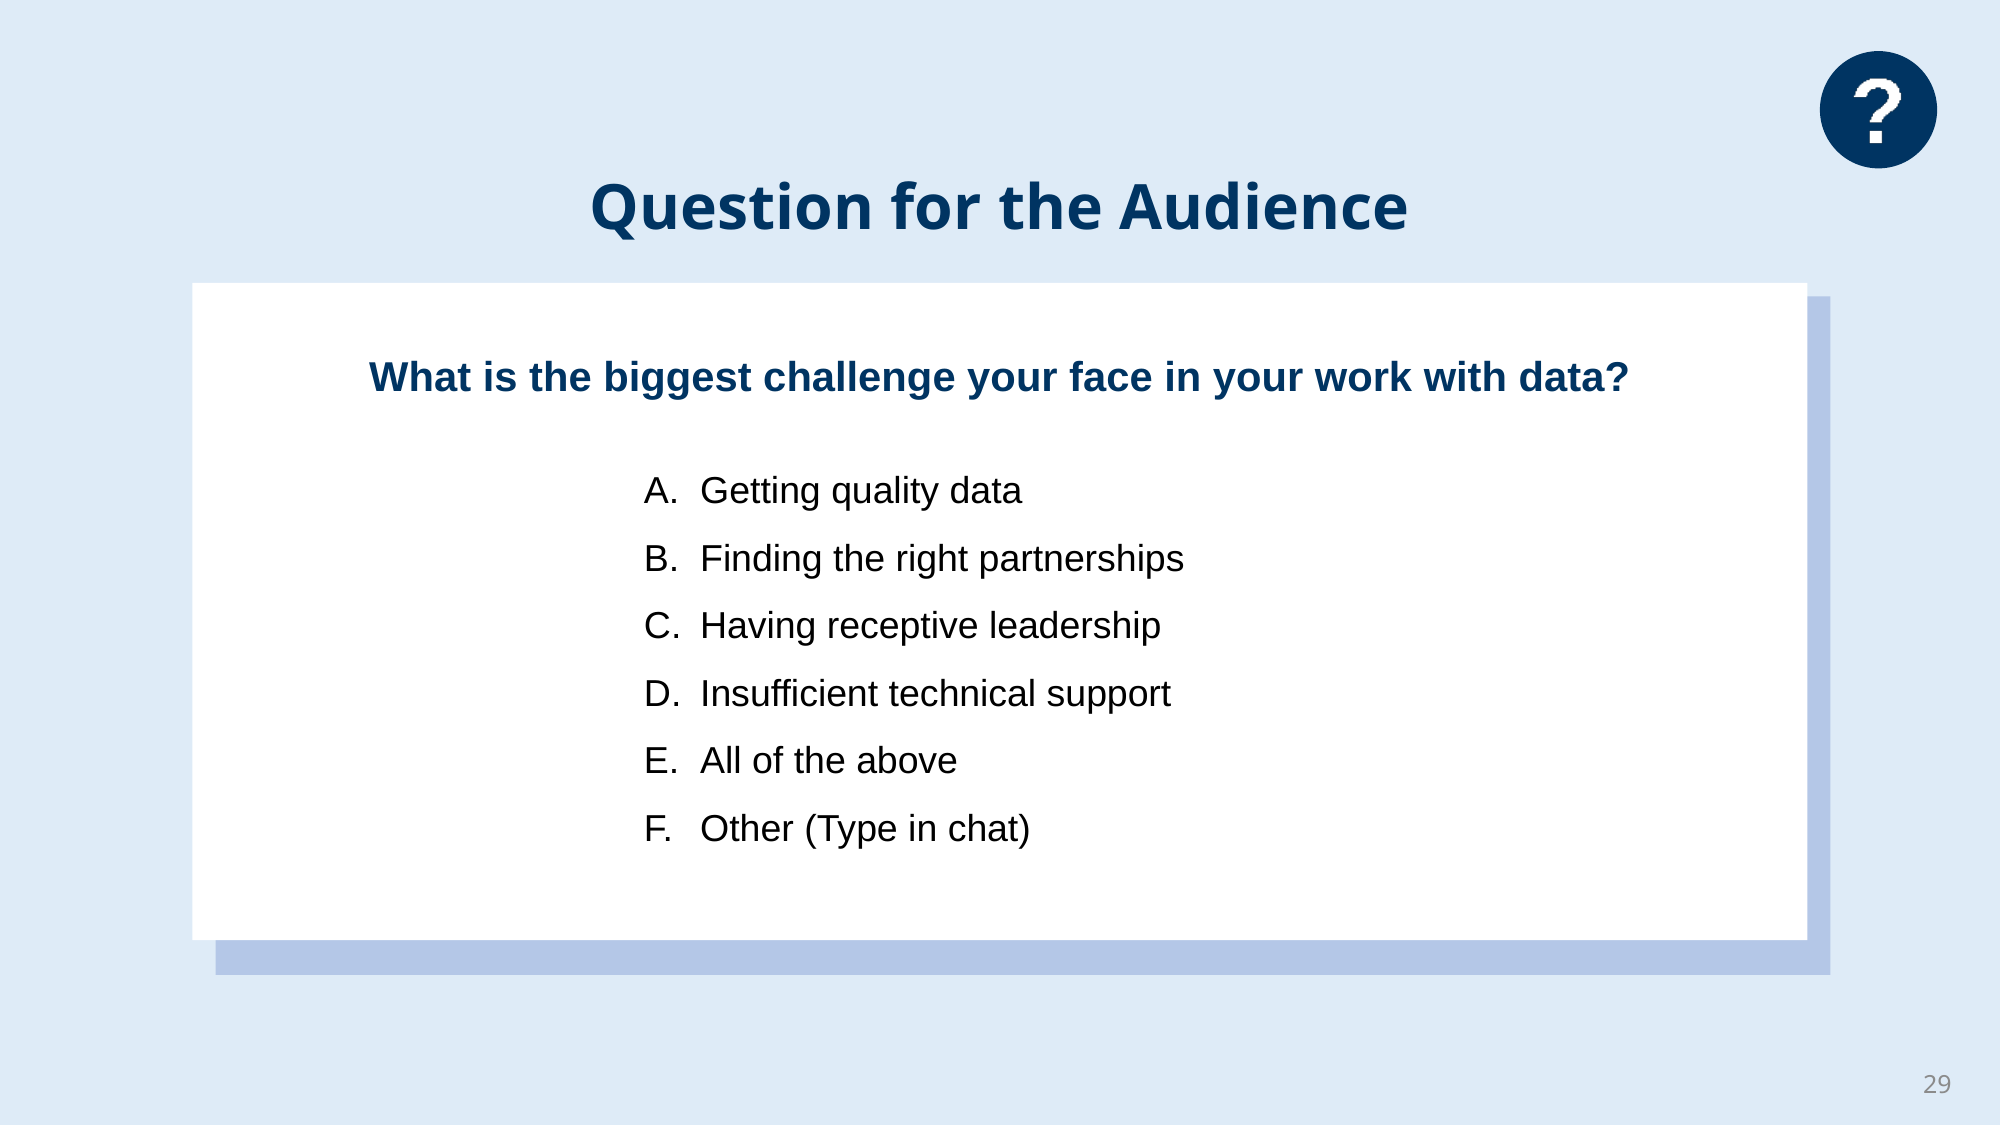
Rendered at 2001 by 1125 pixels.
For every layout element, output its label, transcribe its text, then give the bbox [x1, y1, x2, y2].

text_box [1818, 50, 1939, 170]
picture [1838, 69, 1919, 150]
title Question for the Audience [362, 118, 1638, 251]
text_box Getting quality data Finding the right partnerships Having receptive leadership Insufficient technical support All of the above Other (Type in chat) [629, 436, 1427, 857]
list What is the biggest challenge your face in your work with data? [287, 292, 1713, 457]
text_box 29 [1499, 1062, 1967, 1108]
